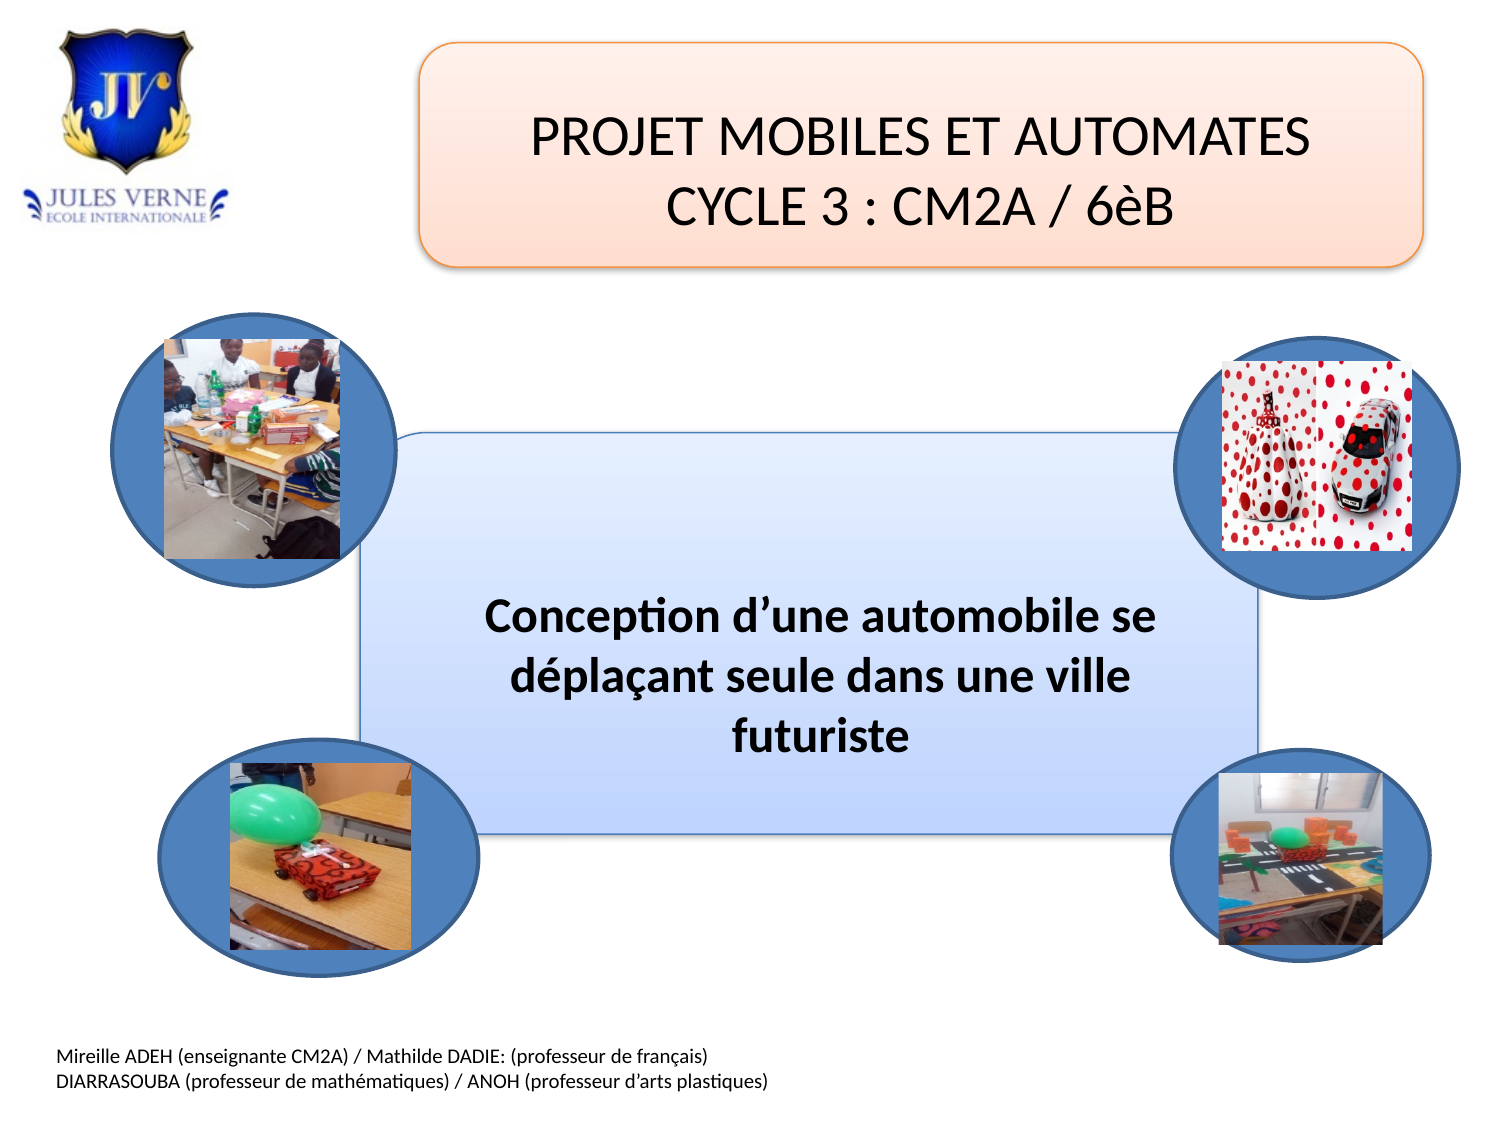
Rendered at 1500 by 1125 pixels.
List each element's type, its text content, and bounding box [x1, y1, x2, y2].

picture [229, 762, 411, 950]
text_box [1235, 578, 1259, 761]
text_box [418, 41, 1424, 268]
text_box [157, 737, 481, 978]
text_box Conception d’une automobile se déplaçant seule dans une ville futuriste [407, 515, 1235, 770]
text_box PROJET MOBILES ET AUTOMATES CYCLE 3 : CM2A / 6èB [466, 89, 1376, 245]
text_box [1173, 372, 1461, 600]
text_box Mireille ADEH (enseignante CM2A) / Mathilde DADIE: (professeur de français) DIARRASOUBA (professeur de mathématiques) / ANOH (professeur d’arts plastiques) [41, 1034, 1270, 1100]
text_box [164, 339, 340, 559]
text_box [1234, 335, 1400, 360]
picture [1222, 361, 1412, 551]
text_box [1218, 773, 1383, 945]
text_box [359, 431, 1182, 756]
text_box [20, 26, 235, 235]
text_box [1228, 945, 1374, 963]
text_box [431, 770, 1219, 835]
text_box [168, 312, 339, 339]
text_box [1169, 747, 1432, 940]
text_box [165, 339, 398, 589]
text_box [110, 342, 164, 558]
